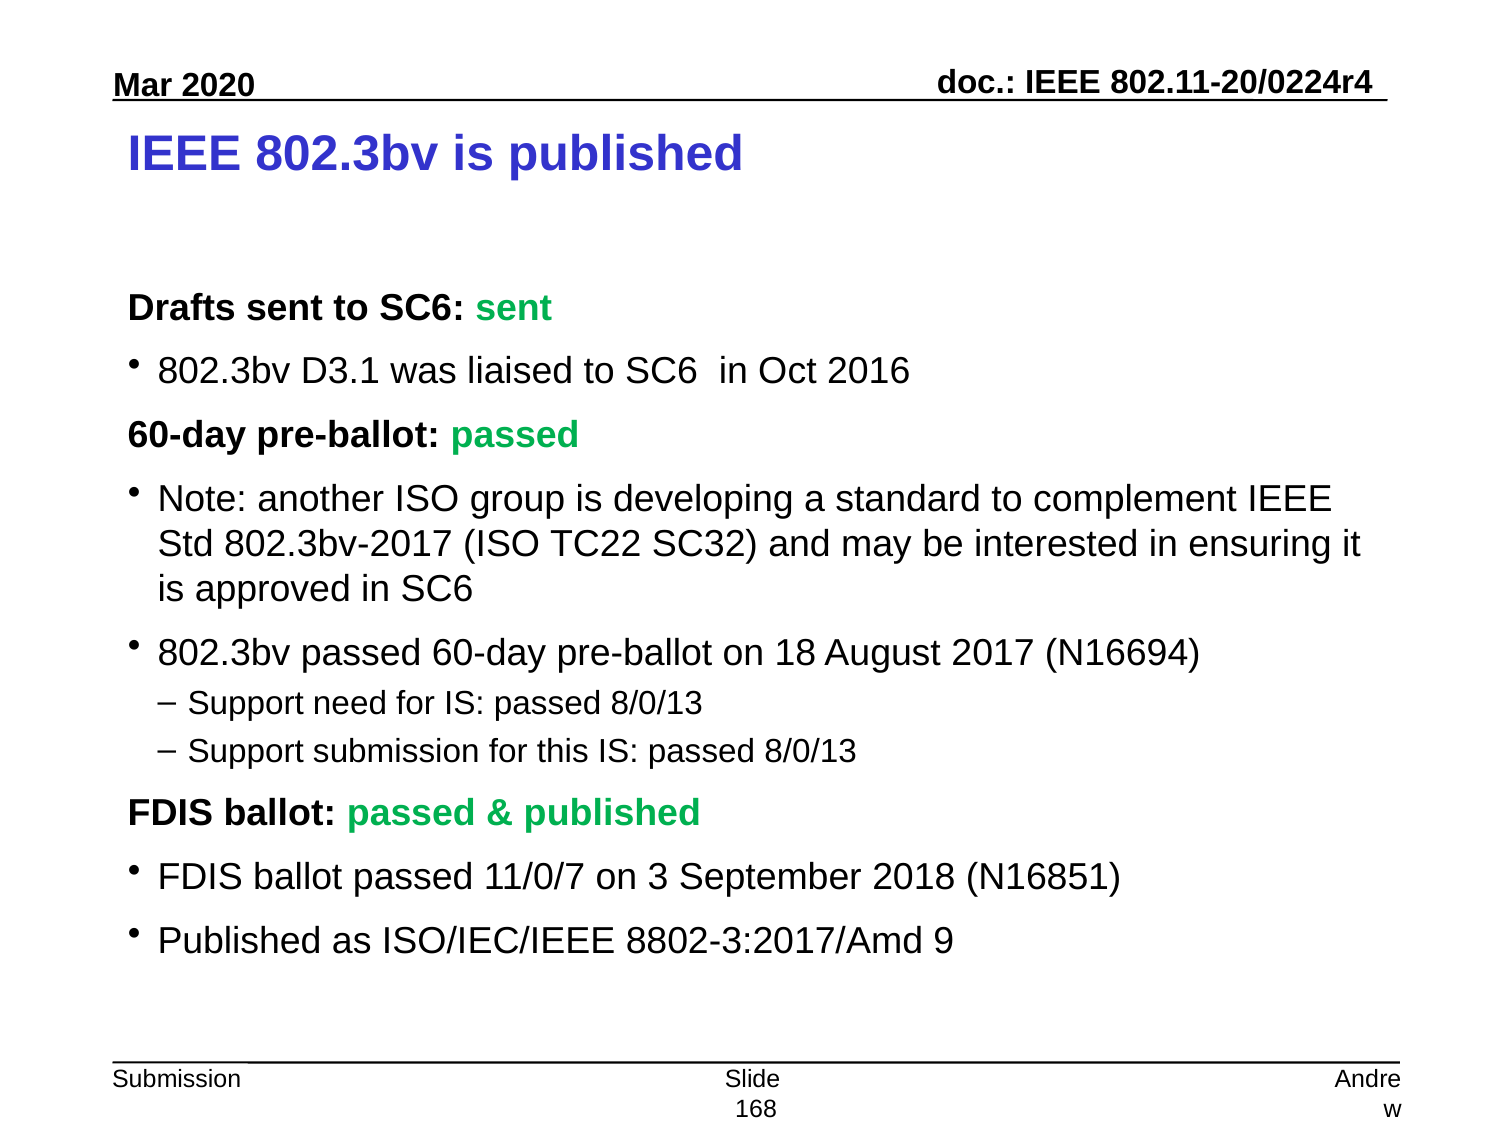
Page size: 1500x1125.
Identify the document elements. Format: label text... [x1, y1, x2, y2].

footer Andrew Myles, Cisco [1320, 1061, 1402, 1093]
list Drafts sent to SC6: sent 802.3bv D3.1 was liaised to SC6 in Oct 2016 60-day pre-ballot: passed Note: another ISO group is developing a standard to complement IEEE Std 802.3bv-2017 (ISO TC22 SC32) and may be interested in ensuring it is approved in SC6 802.3bv passed 60-day pre-ballot on 18 August 2017 (N16694) Support need for IS: passed 8/0/13 Support submission for this IS: passed 8/0/13 FDIS ballot: passed & published FDIS ballot passed 11/0/7 on 3 September 2018 (N16851) Published as ISO/IEC/IEEE 8802-3:2017/Amd 9 [112, 275, 1388, 950]
title IEEE 802.3bv is published [112, 112, 1388, 275]
slide_number Slide 168 [709, 1061, 803, 1093]
